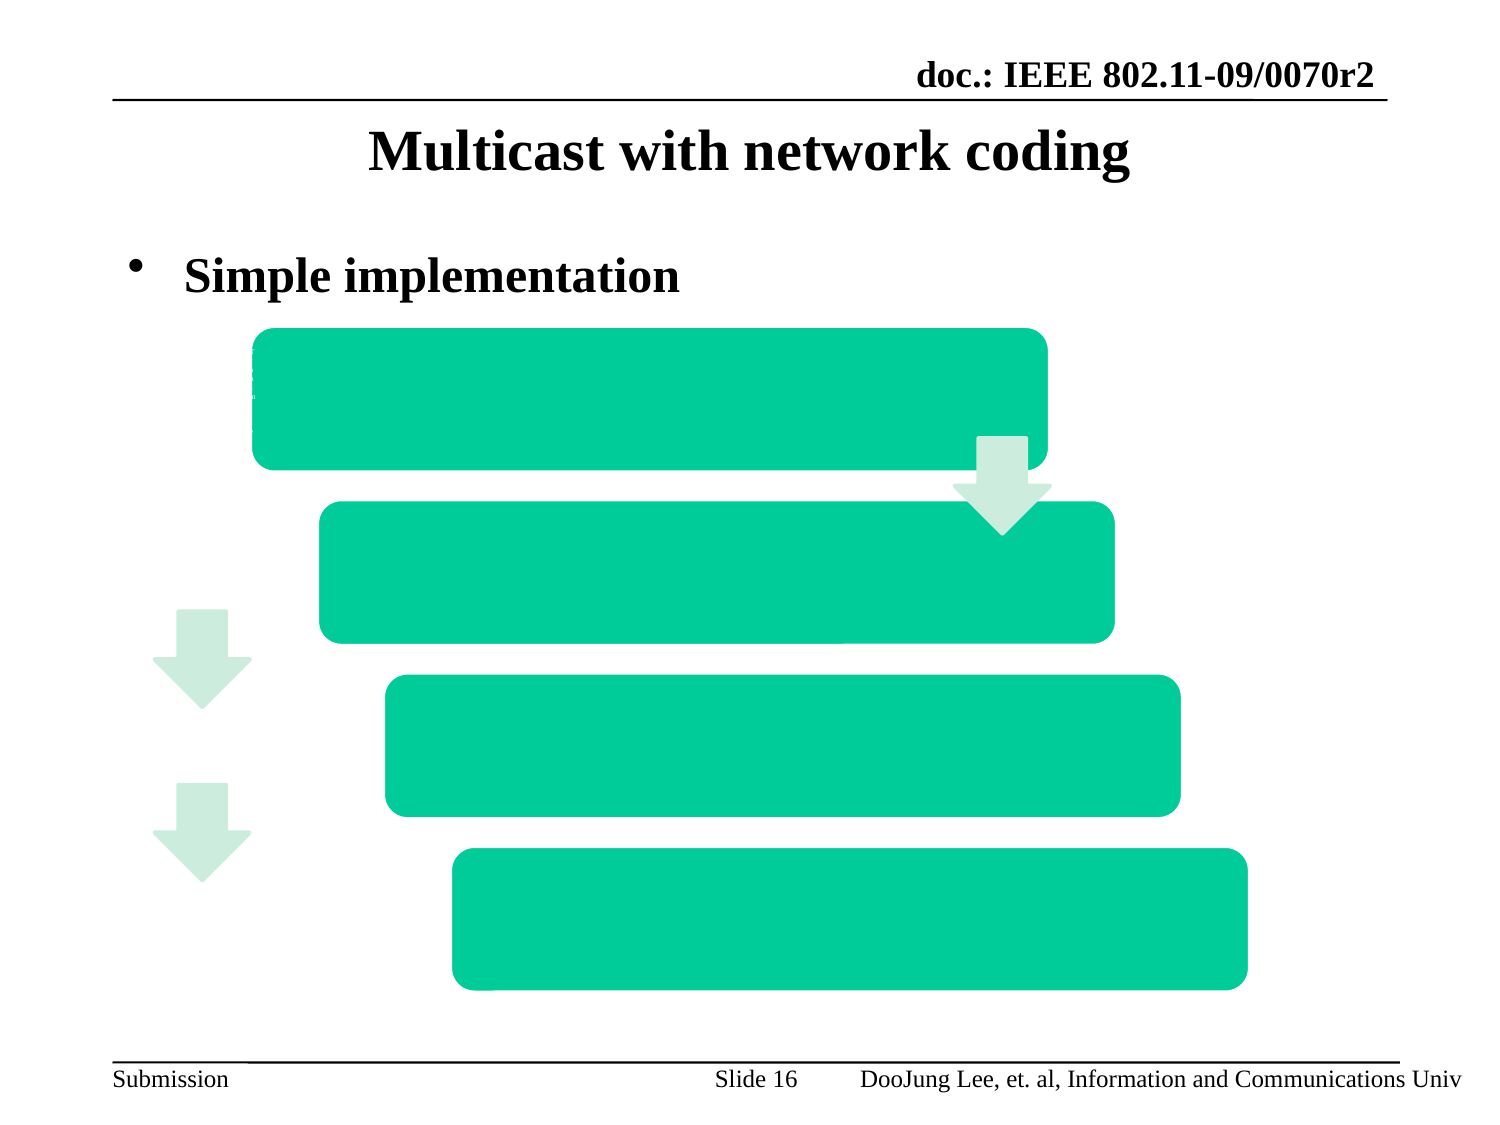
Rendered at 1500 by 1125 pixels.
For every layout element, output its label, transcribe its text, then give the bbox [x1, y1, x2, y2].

slide_number Slide 16 [714, 1062, 798, 1093]
title Multicast with network coding [112, 112, 1388, 181]
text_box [249, 325, 1251, 993]
footer DooJung Lee, et. al, Information and Communications Univ [825, 1062, 1463, 1093]
list Simple implementation [112, 246, 1388, 1024]
